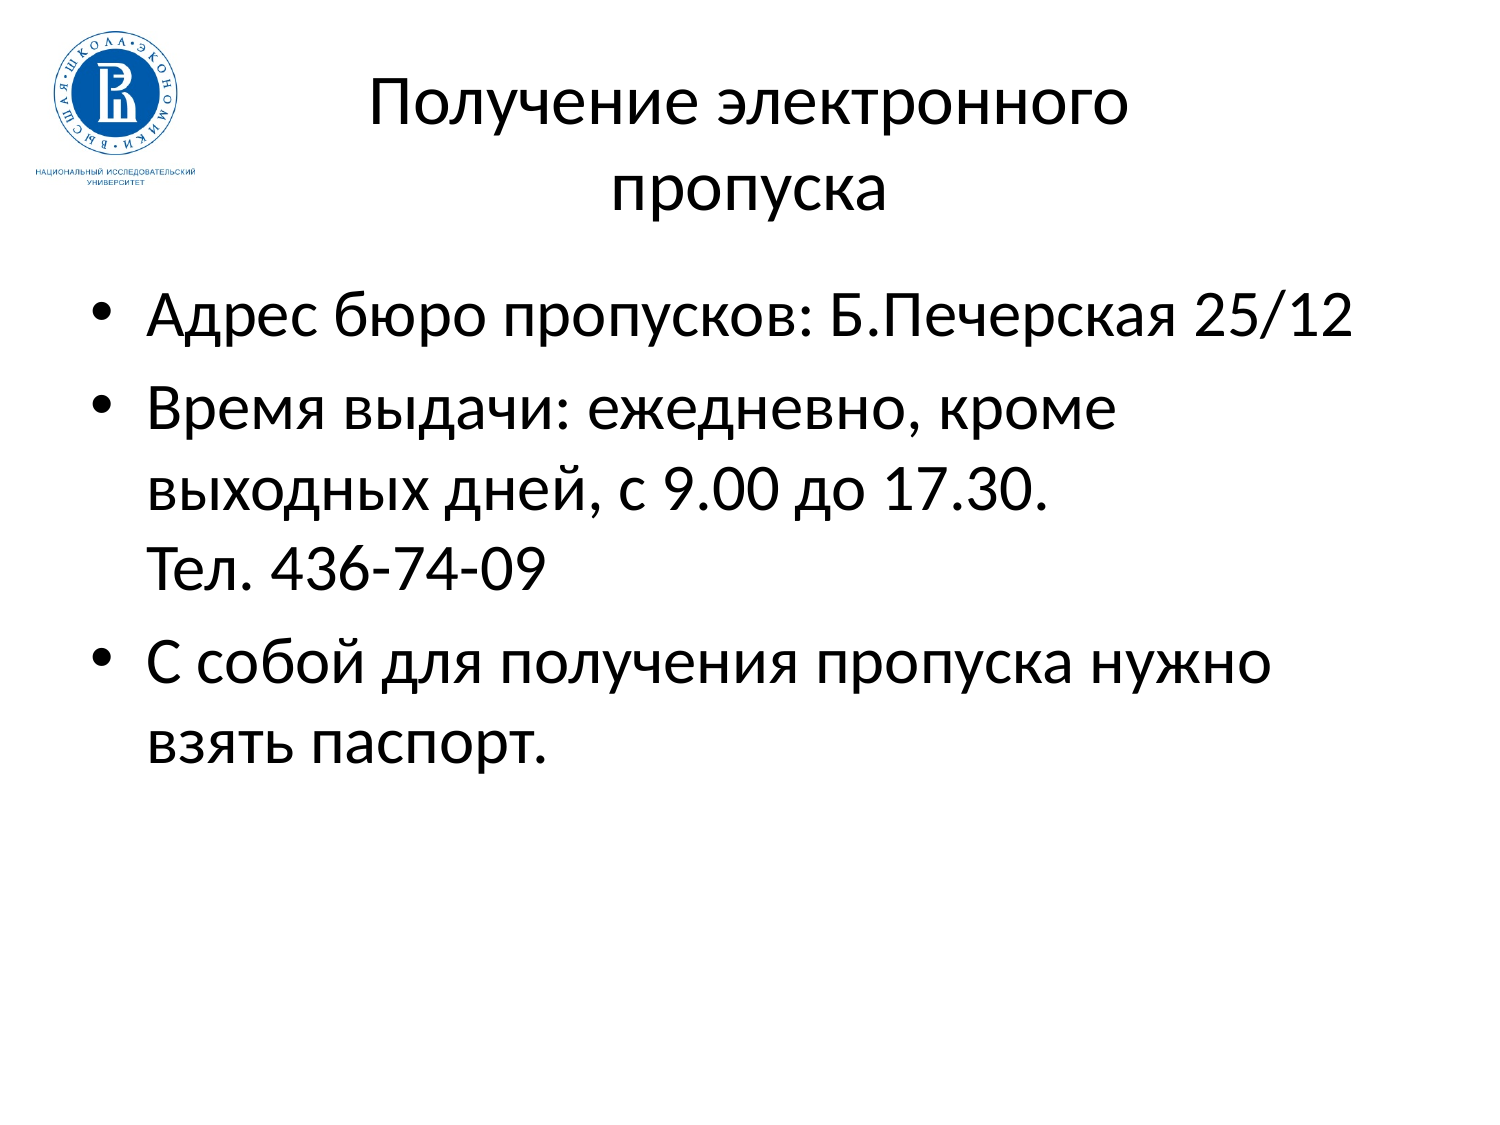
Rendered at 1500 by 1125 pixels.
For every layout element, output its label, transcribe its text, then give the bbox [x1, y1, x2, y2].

picture [36, 31, 195, 185]
title Получение электронного пропуска [74, 44, 1426, 233]
list Адрес бюро пропусков: Б.Печерская 25/12 Время выдачи: ежедневно, кроме выходных дней, с 9.00 до 17.30. Тел. 436-74-09 С собой для получения пропуска нужно взять паспорт. [74, 262, 1426, 1006]
